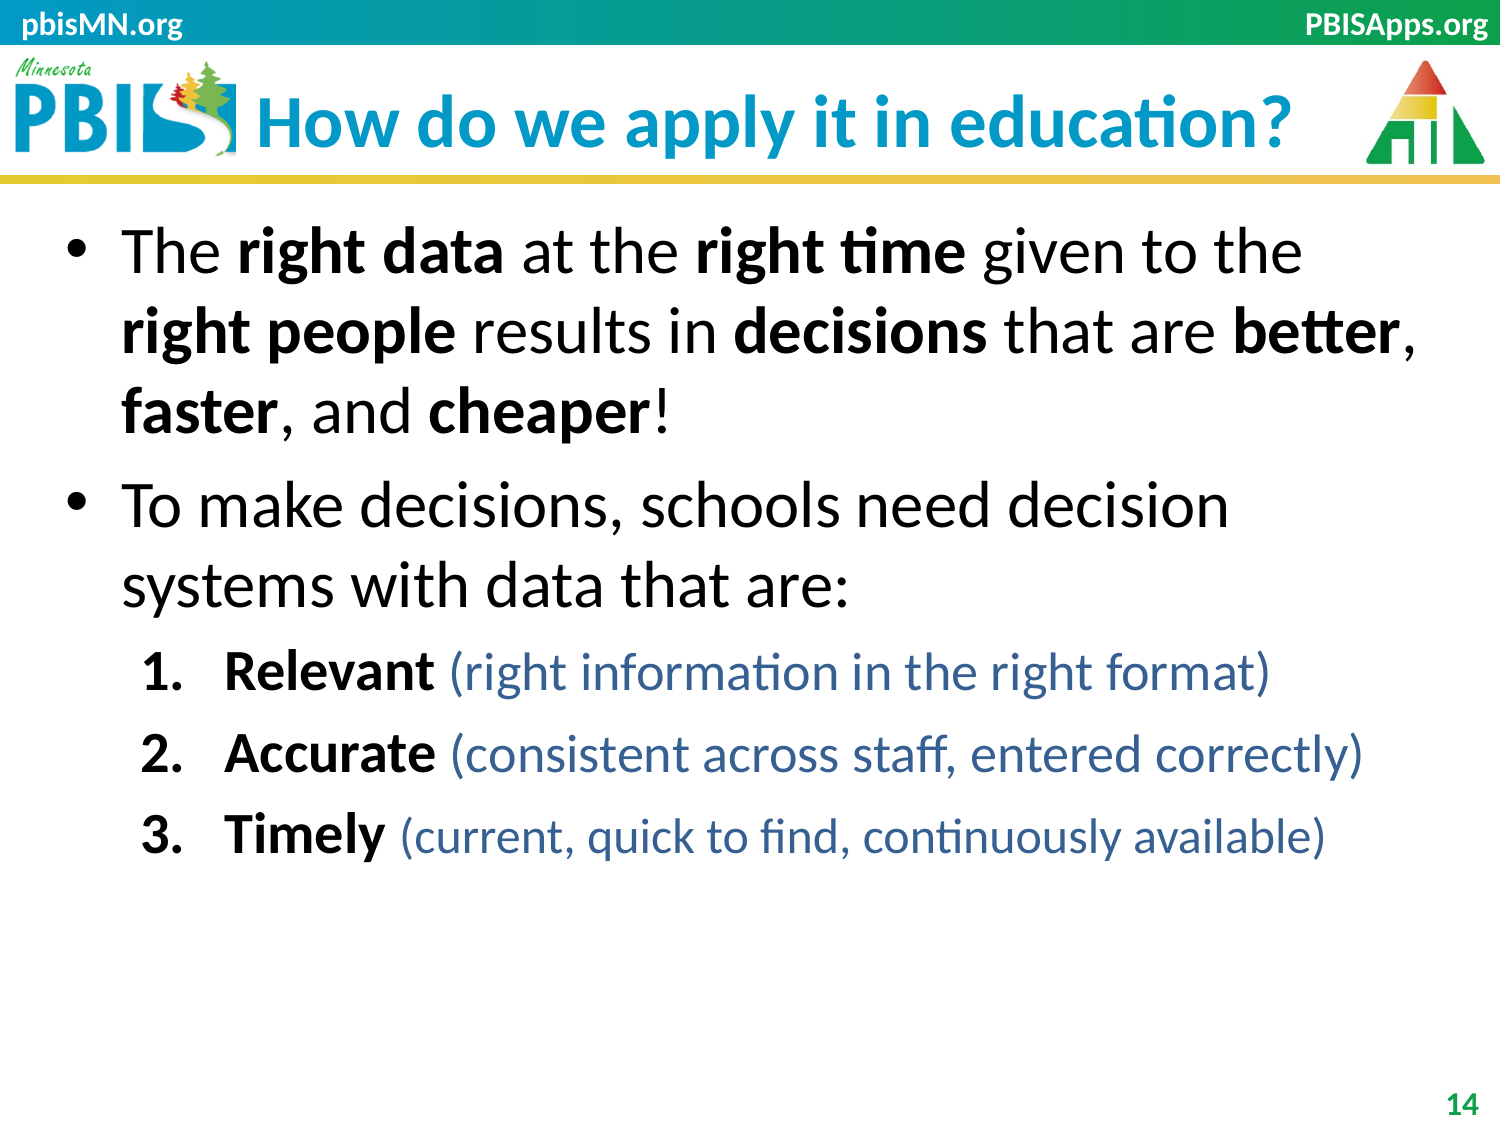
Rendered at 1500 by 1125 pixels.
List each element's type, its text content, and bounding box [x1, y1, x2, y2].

picture [1362, 49, 1488, 175]
title How do we apply it in education? [241, 53, 1350, 183]
footer pbisMN.org [4, 0, 200, 44]
slide_number 14 [1143, 1080, 1494, 1125]
picture [13, 53, 236, 157]
list The right data at the right time given to the right people results in decisions that are better, faster, and cheaper! To make decisions, schools need decision systems with data that are: Relevant (right information in the right format) Accurate (consistent across staff, entered correctly) Timely (current, quick to find, continuously available) [50, 199, 1450, 1063]
